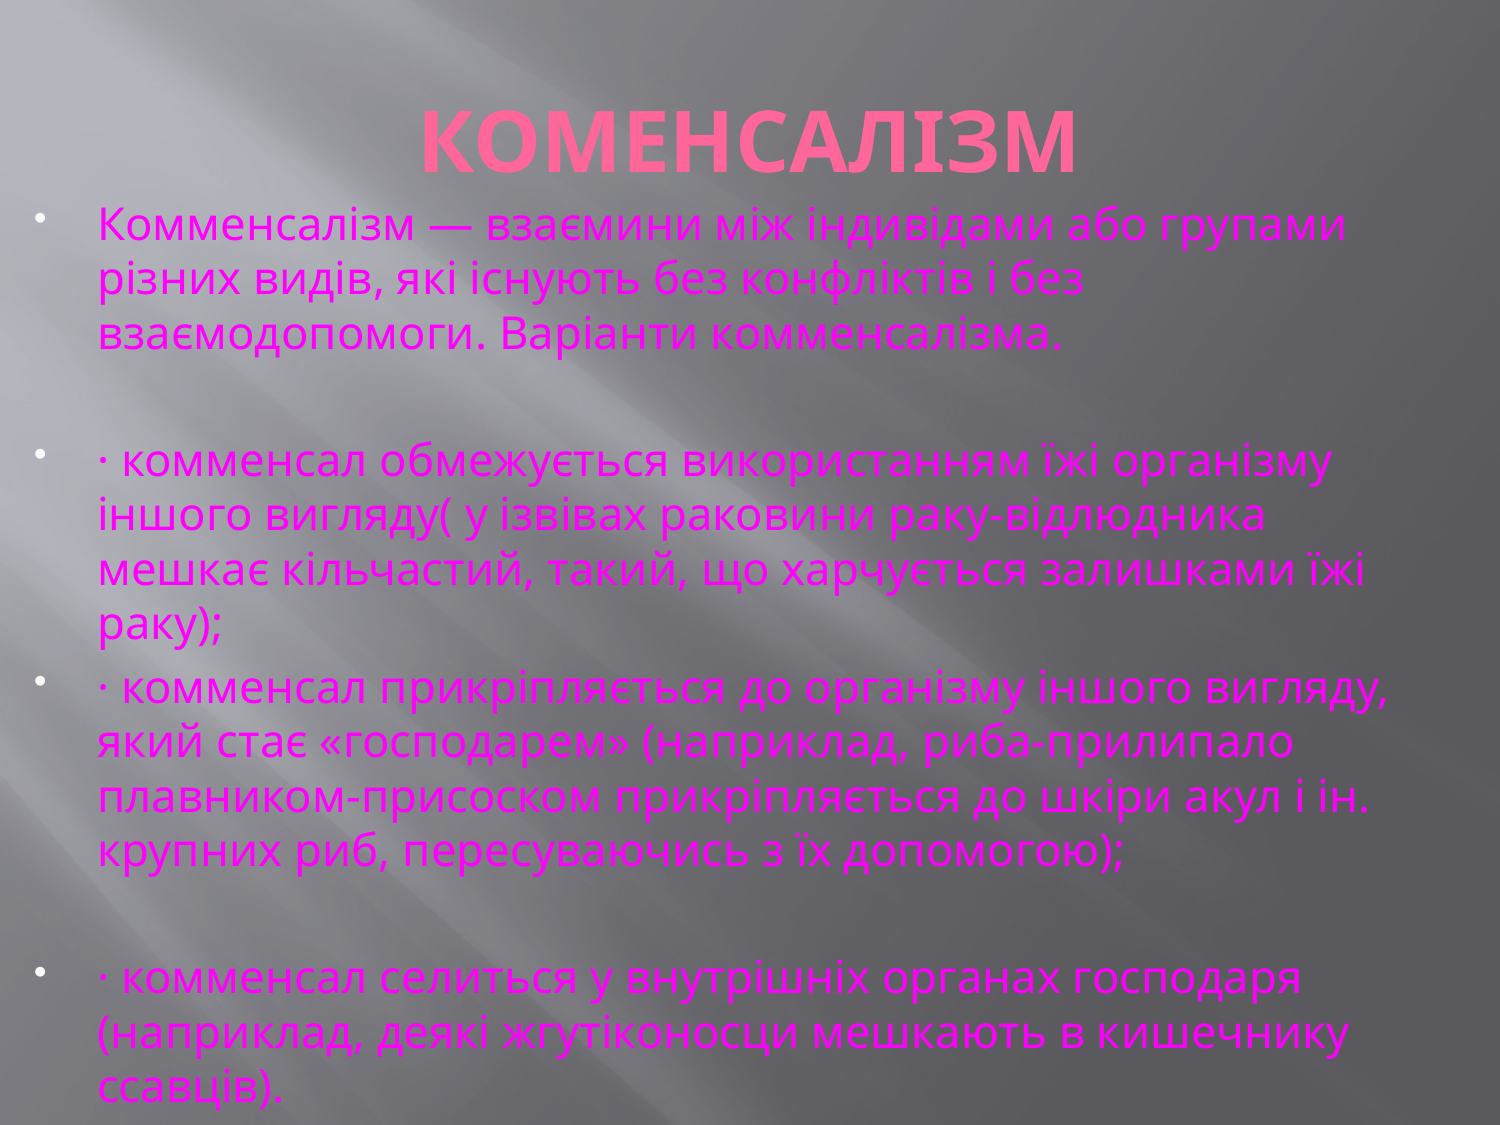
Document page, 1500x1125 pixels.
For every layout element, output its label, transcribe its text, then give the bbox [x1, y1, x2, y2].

list Комменсалізм — взаємини між індивідами або групами різних видів, які існують без конфліктів і без взаємодопомоги. Варіанти комменсалізма. · комменсал обмежується використанням їжі організму іншого вигляду( у ізвівах раковини раку-відлюдника мешкає кільчастий, такий, що харчується залишками їжі раку); · комменсал прикріпляється до організму іншого вигляду, який стає «господарем» (наприклад, риба-прилипало плавником-присоском прикріпляється до шкіри акул і ін. крупних риб, пересуваючись з їх допомогою); · комменсал селиться у внутрішніх органах господаря (наприклад, деякі жгутіконосци мешкають в кишечнику ссавців). [0, 187, 1425, 1125]
title КОМЕНСАЛІЗМ [75, 45, 1425, 187]
